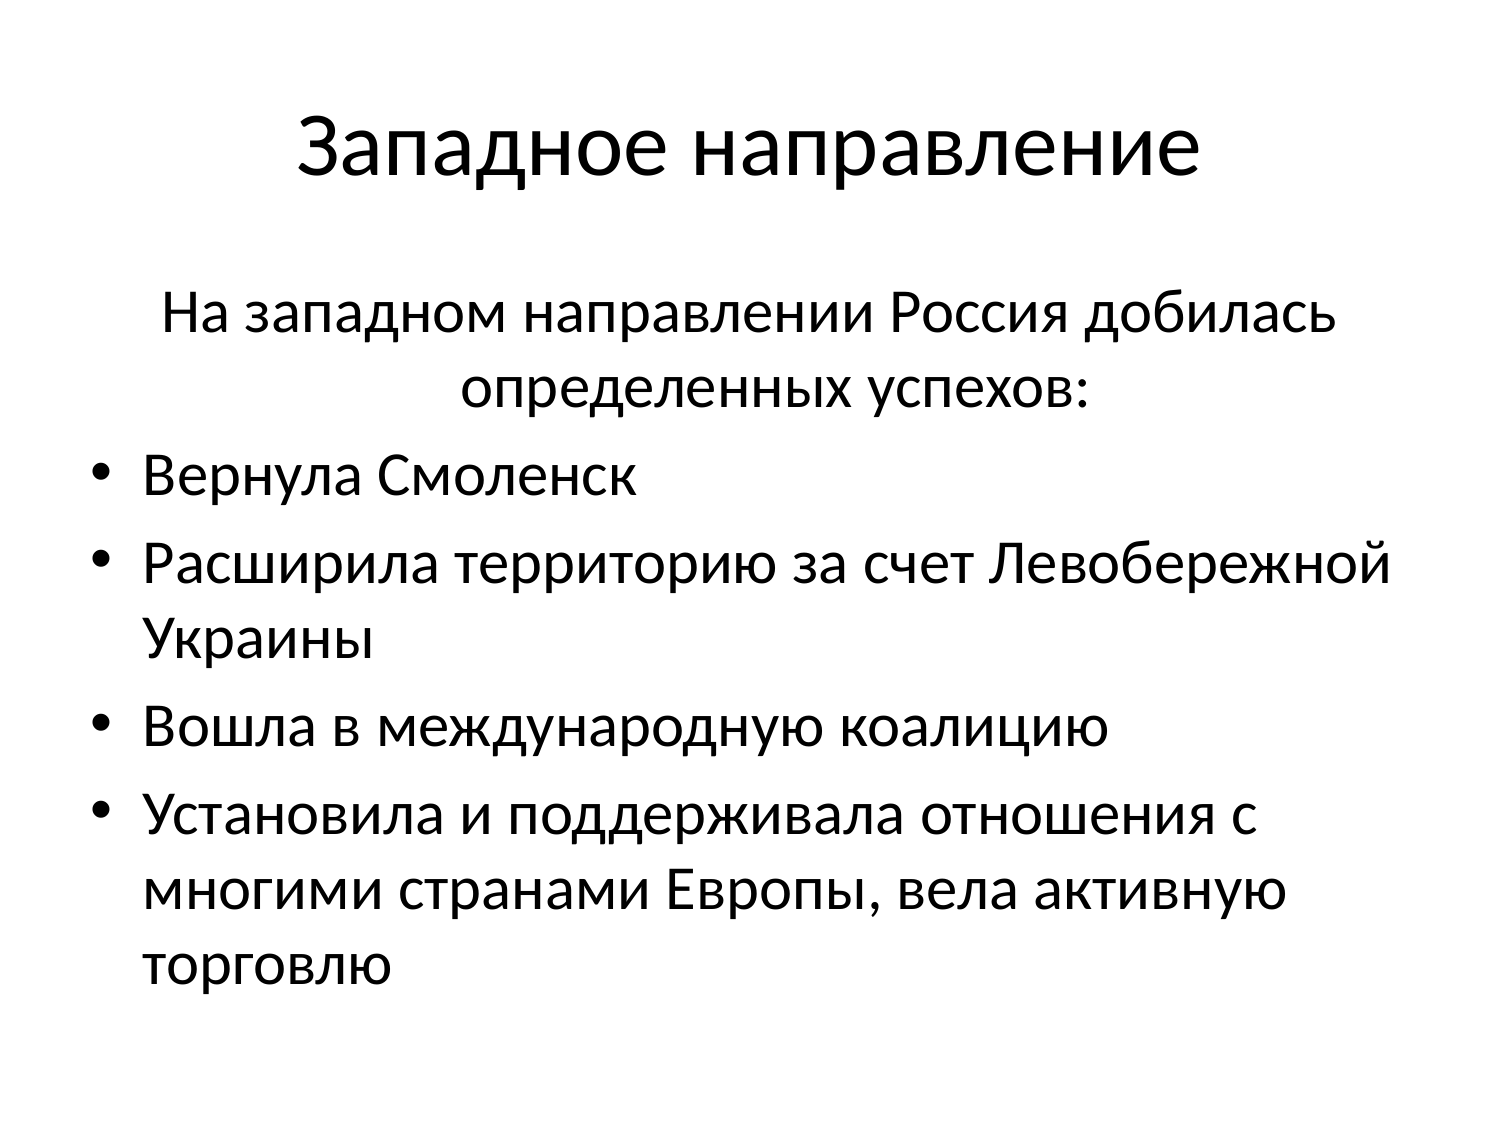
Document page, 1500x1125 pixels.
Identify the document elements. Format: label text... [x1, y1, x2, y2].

title Западное направление [75, 45, 1425, 233]
list На западном направлении Россия добилась определенных успехов: Вернула Смоленск Расширила территорию за счет Левобережной Украины Вошла в международную коалицию Установила и поддерживала отношения с многими странами Европы, вела активную торговлю [75, 262, 1425, 1005]
